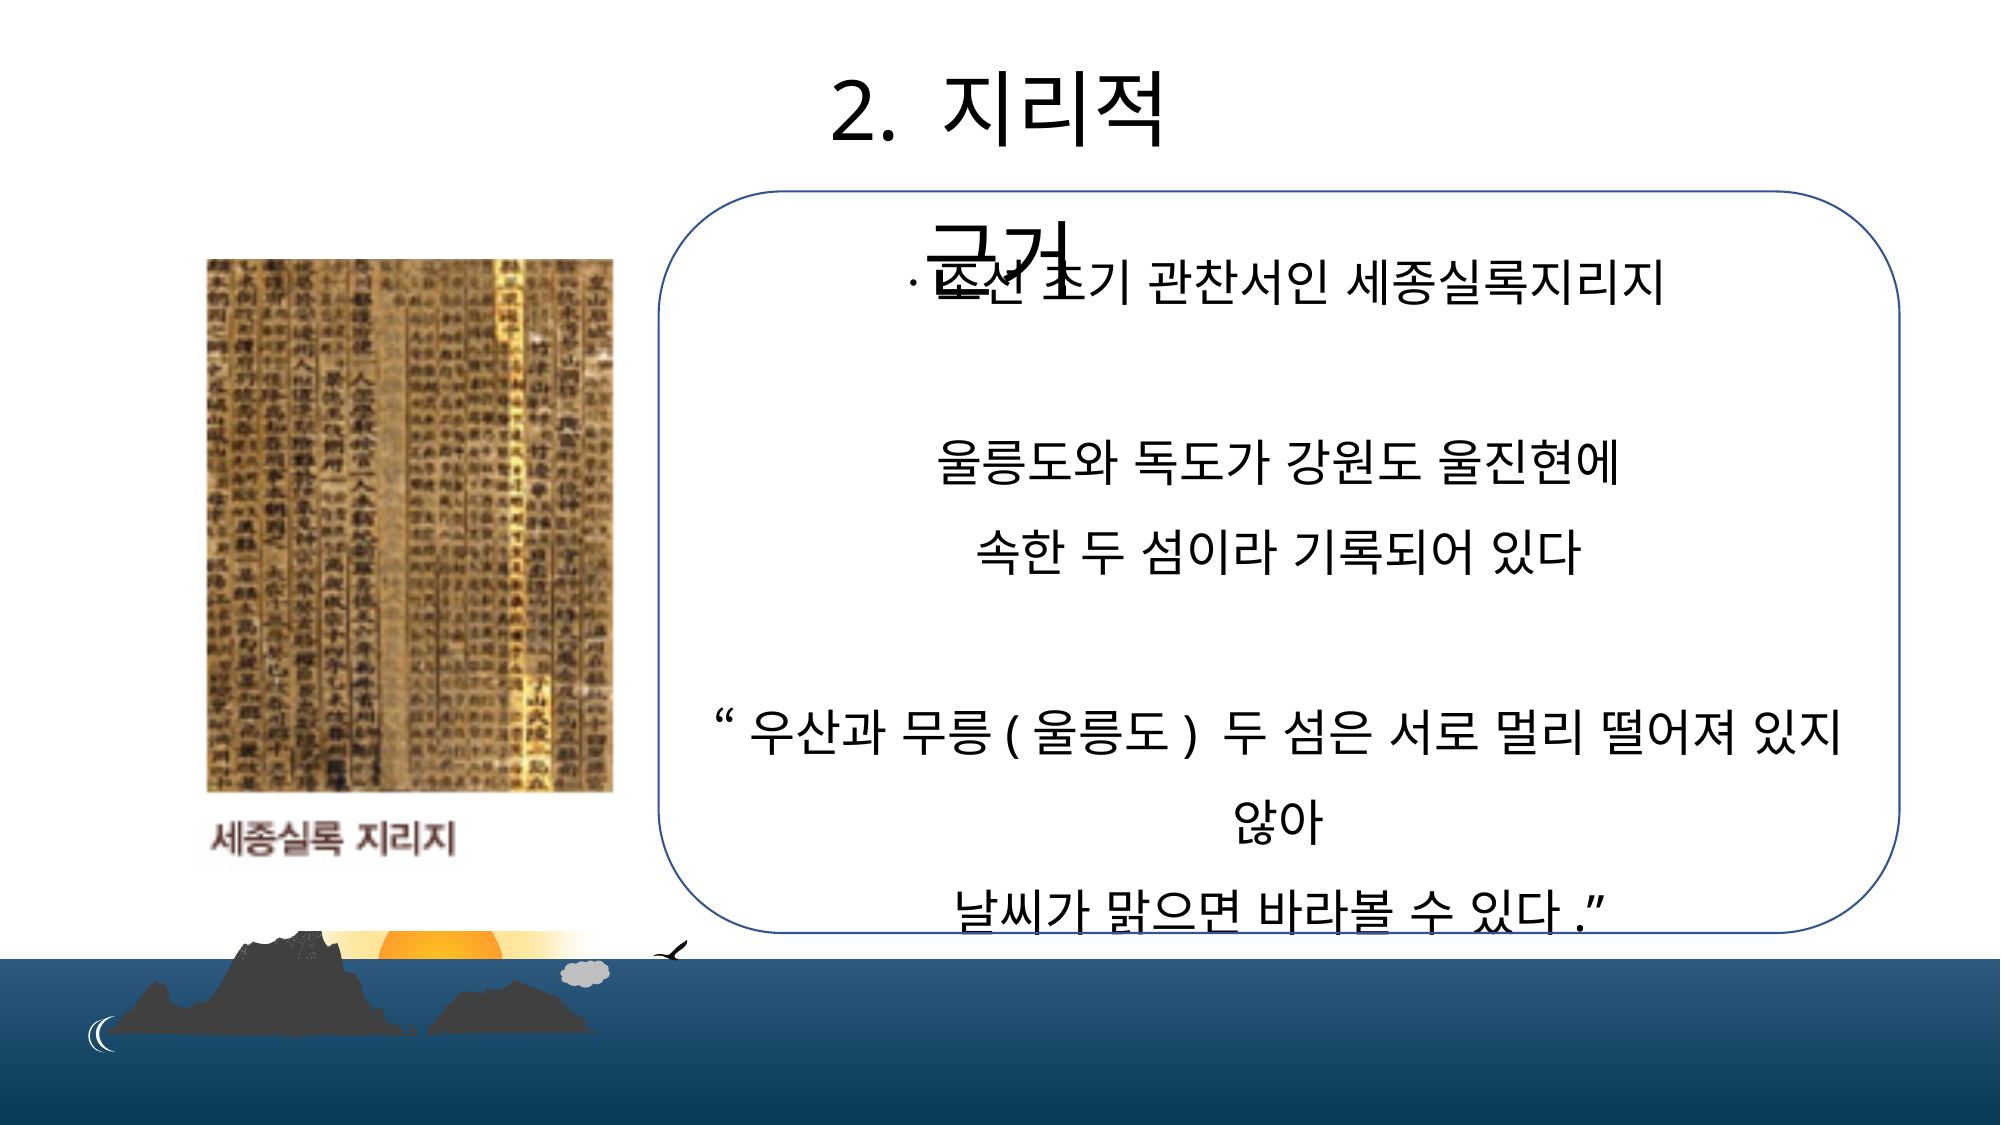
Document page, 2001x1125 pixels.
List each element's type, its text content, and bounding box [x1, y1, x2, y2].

text_box [670, 190, 1901, 935]
text_box [0, 958, 2000, 1125]
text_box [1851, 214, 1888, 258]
picture [146, 259, 673, 931]
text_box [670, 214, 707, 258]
text_box 2. 지리적 근거 [727, 0, 1273, 202]
text_box ㆍ조선 초기 관찬서인 세종실록지리지 울릉도와 독도가 강원도 울진현에 속한 두 섬이라 기록되어 있다 “우산과 무릉(울릉도) 두 섬은 서로 멀리 떨어져 있지 않아 날씨가 맑으면 바라볼 수 있다.” [688, 866, 1888, 949]
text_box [88, 843, 688, 1053]
